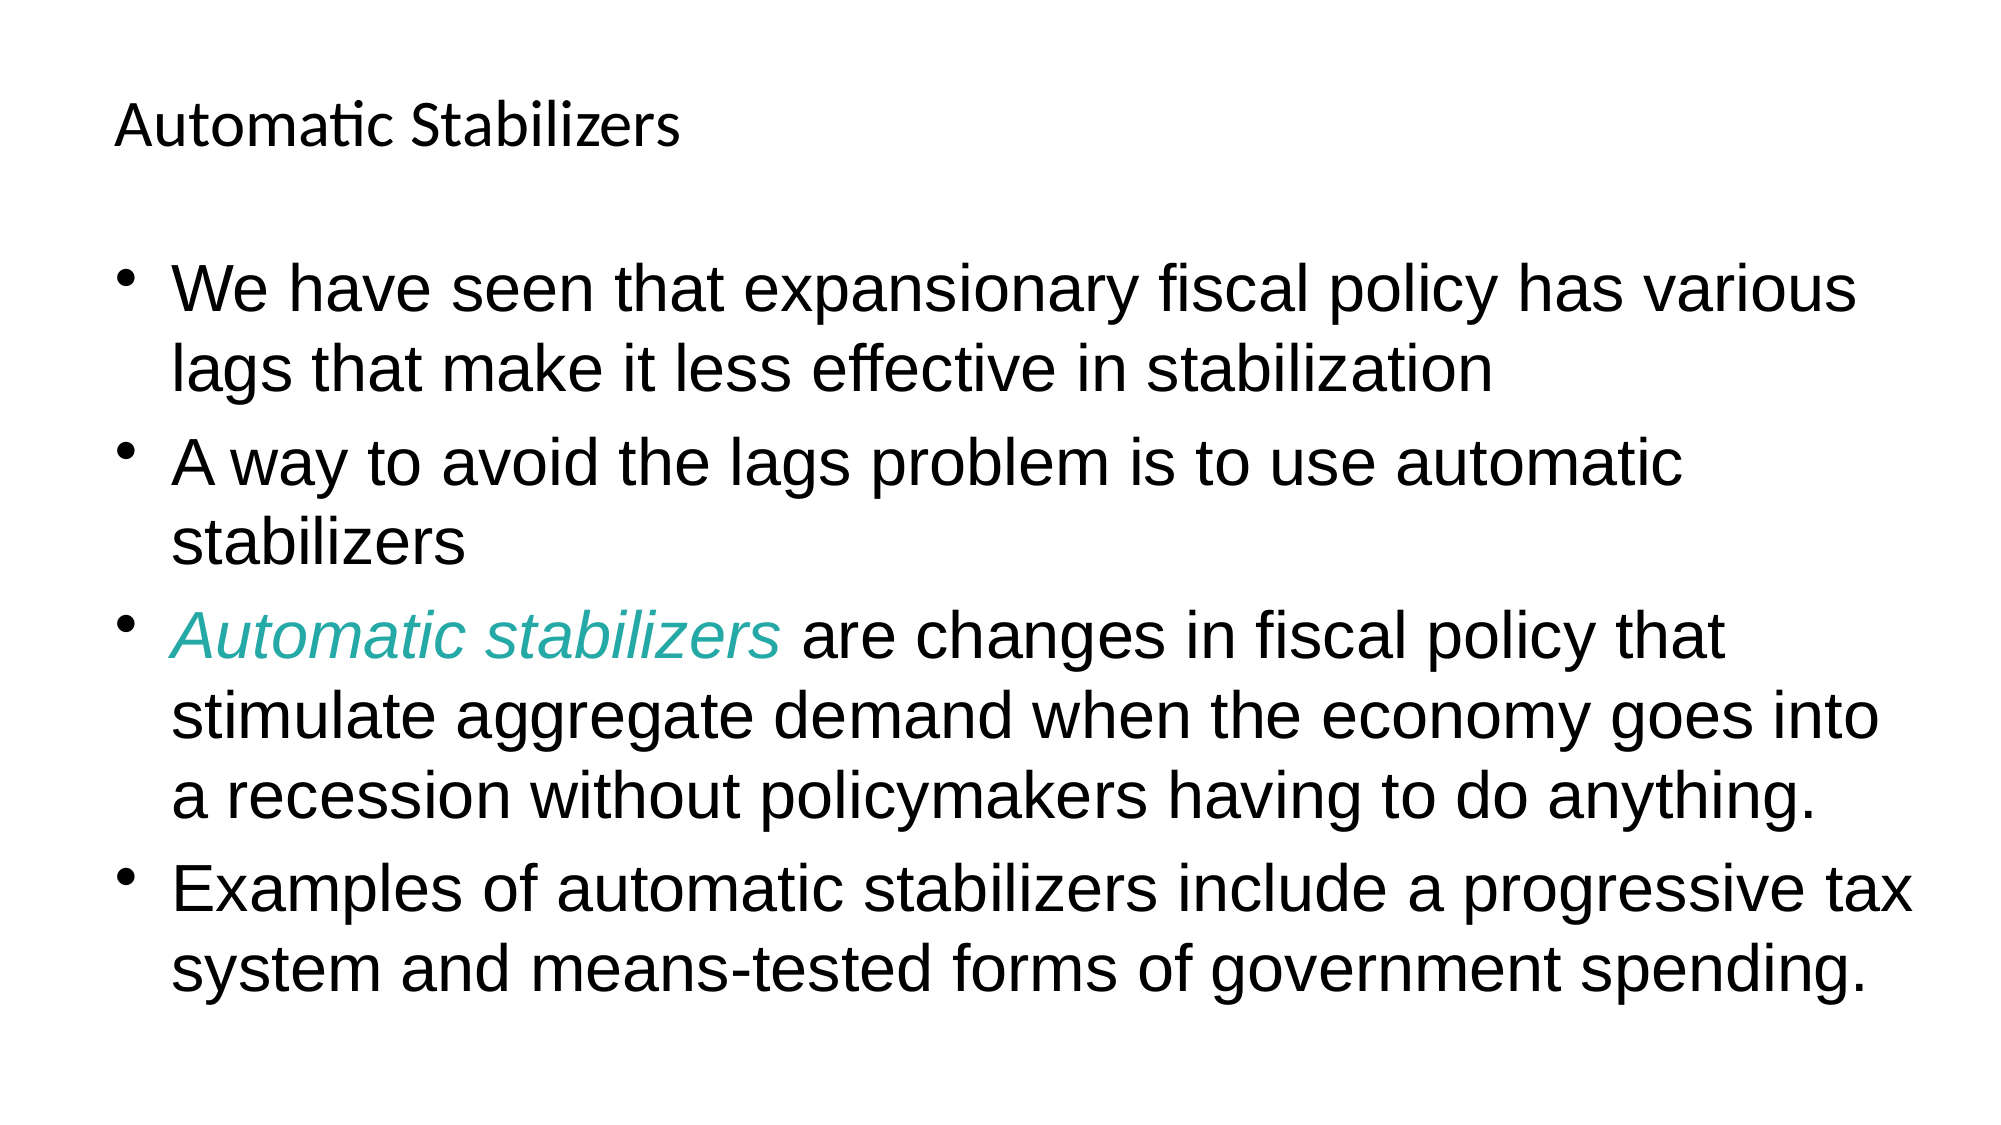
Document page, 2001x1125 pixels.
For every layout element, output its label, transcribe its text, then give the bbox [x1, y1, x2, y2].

title Automatic Stabilizers [99, 24, 1934, 225]
list We have seen that expansionary fiscal policy has various lags that make it less effective in stabilization A way to avoid the lags problem is to use automatic stabilizers Automatic stabilizers are changes in fiscal policy that stimulate aggregate demand when the economy goes into a recession without policymakers having to do anything. Examples of automatic stabilizers include a progressive tax system and means-tested forms of government spending. [99, 237, 1934, 1090]
